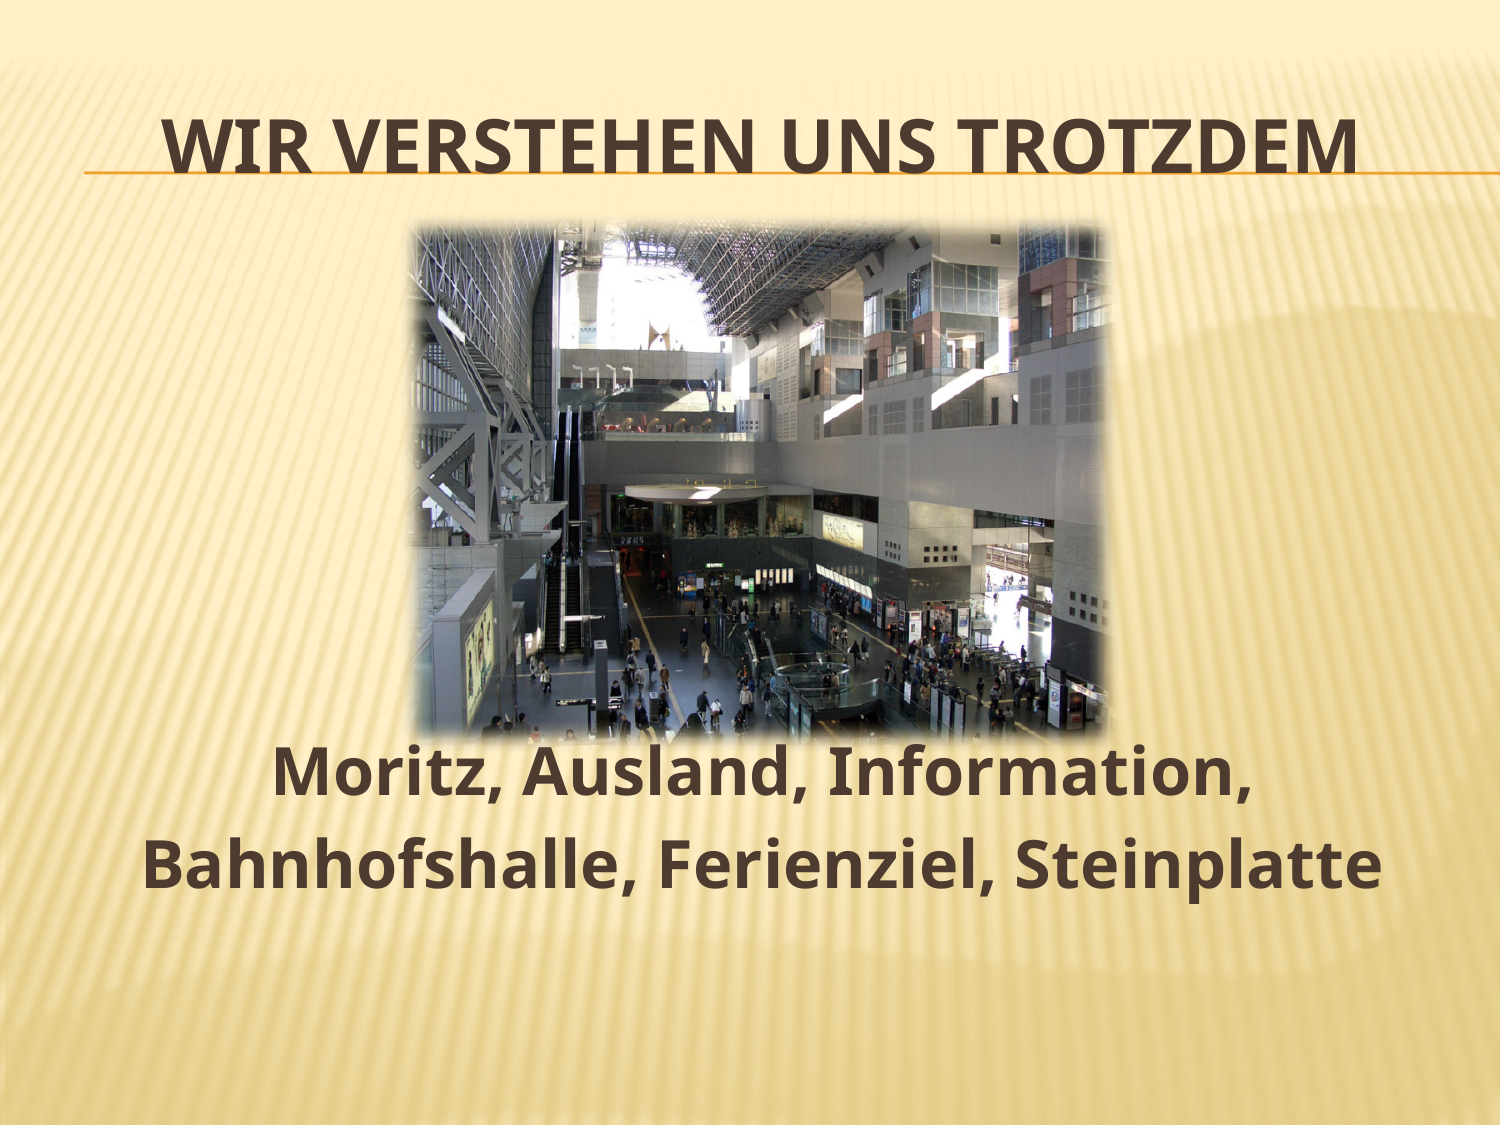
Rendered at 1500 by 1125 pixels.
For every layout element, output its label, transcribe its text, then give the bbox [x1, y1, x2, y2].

picture [399, 212, 1121, 753]
list Moritz, Ausland, Information, Bahnhofshalle, Ferienziel, Steinplatte [50, 254, 1475, 998]
title Wir verstehen uns trotzdem [50, 75, 1475, 213]
